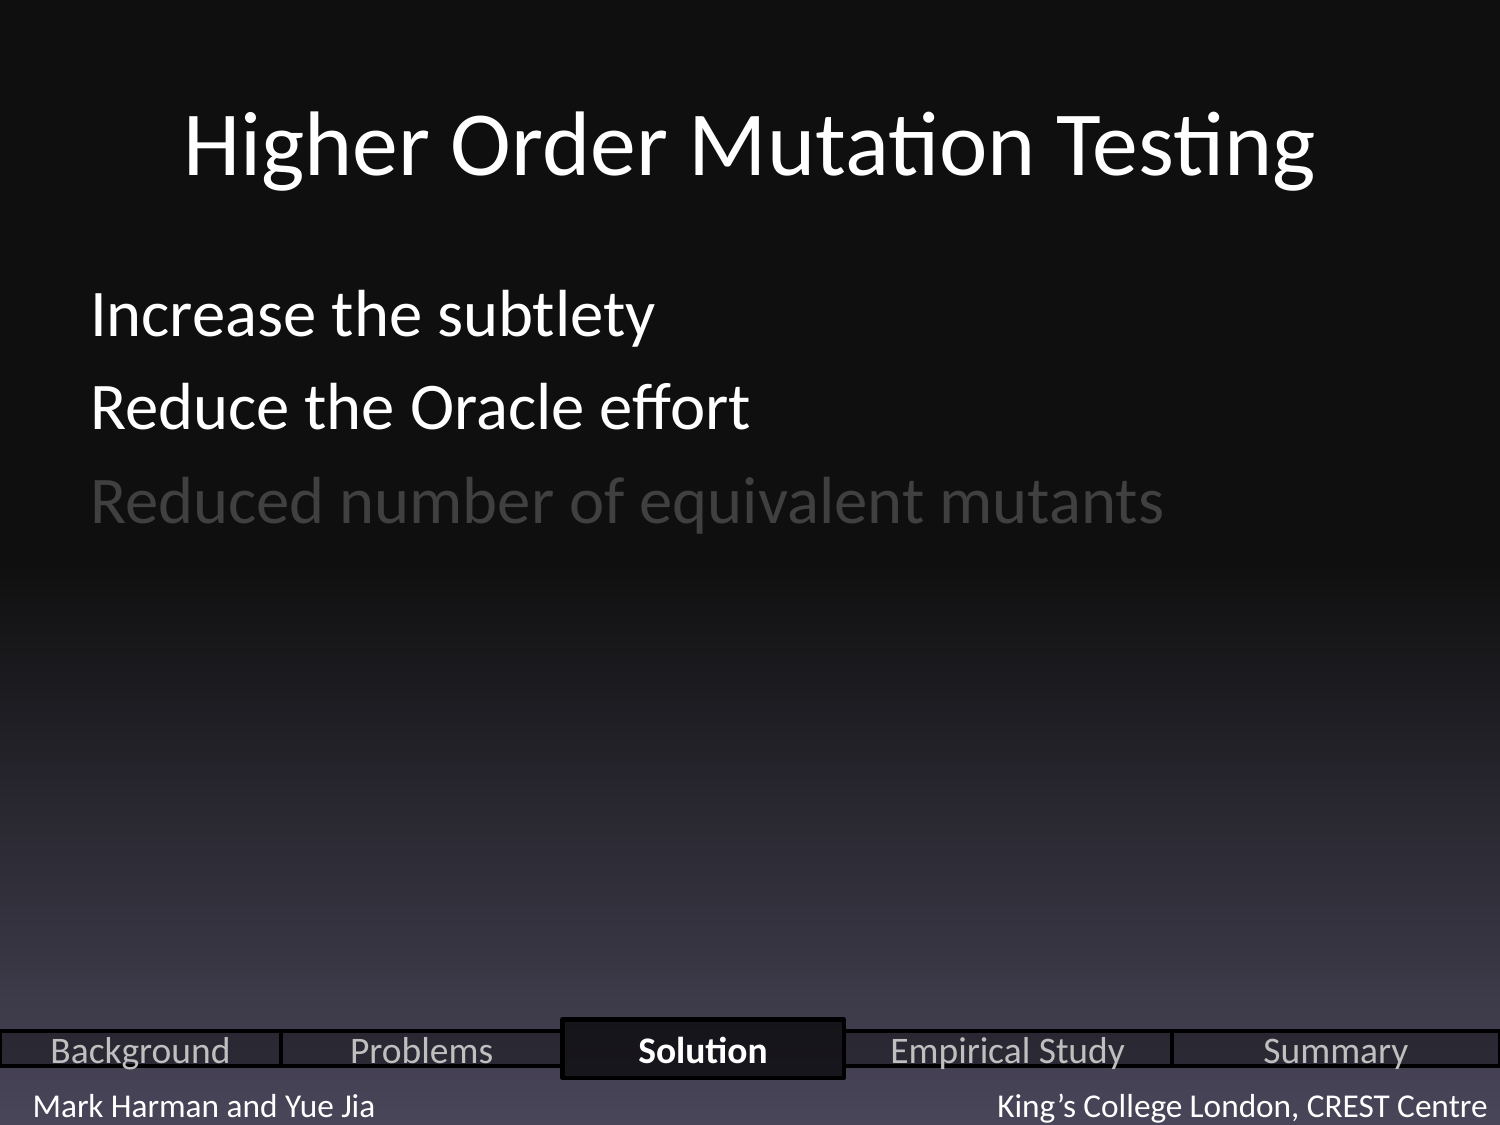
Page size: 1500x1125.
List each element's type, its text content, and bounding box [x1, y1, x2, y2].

text_box Problems [279, 1029, 560, 1068]
text_box Solution [560, 1017, 846, 1080]
list Increase the subtlety Reduce the Oracle effort Reduced number of equivalent mutants [75, 262, 1425, 1005]
title Higher Order Mutation Testing [75, 45, 1425, 233]
text_box Background [0, 1029, 279, 1068]
text_box Empirical Study [846, 1029, 1170, 1068]
text_box Mark Harman and Yue Jia King’s College London, CREST Centre [2, 1068, 1500, 1125]
text_box Summary [1170, 1029, 1500, 1068]
